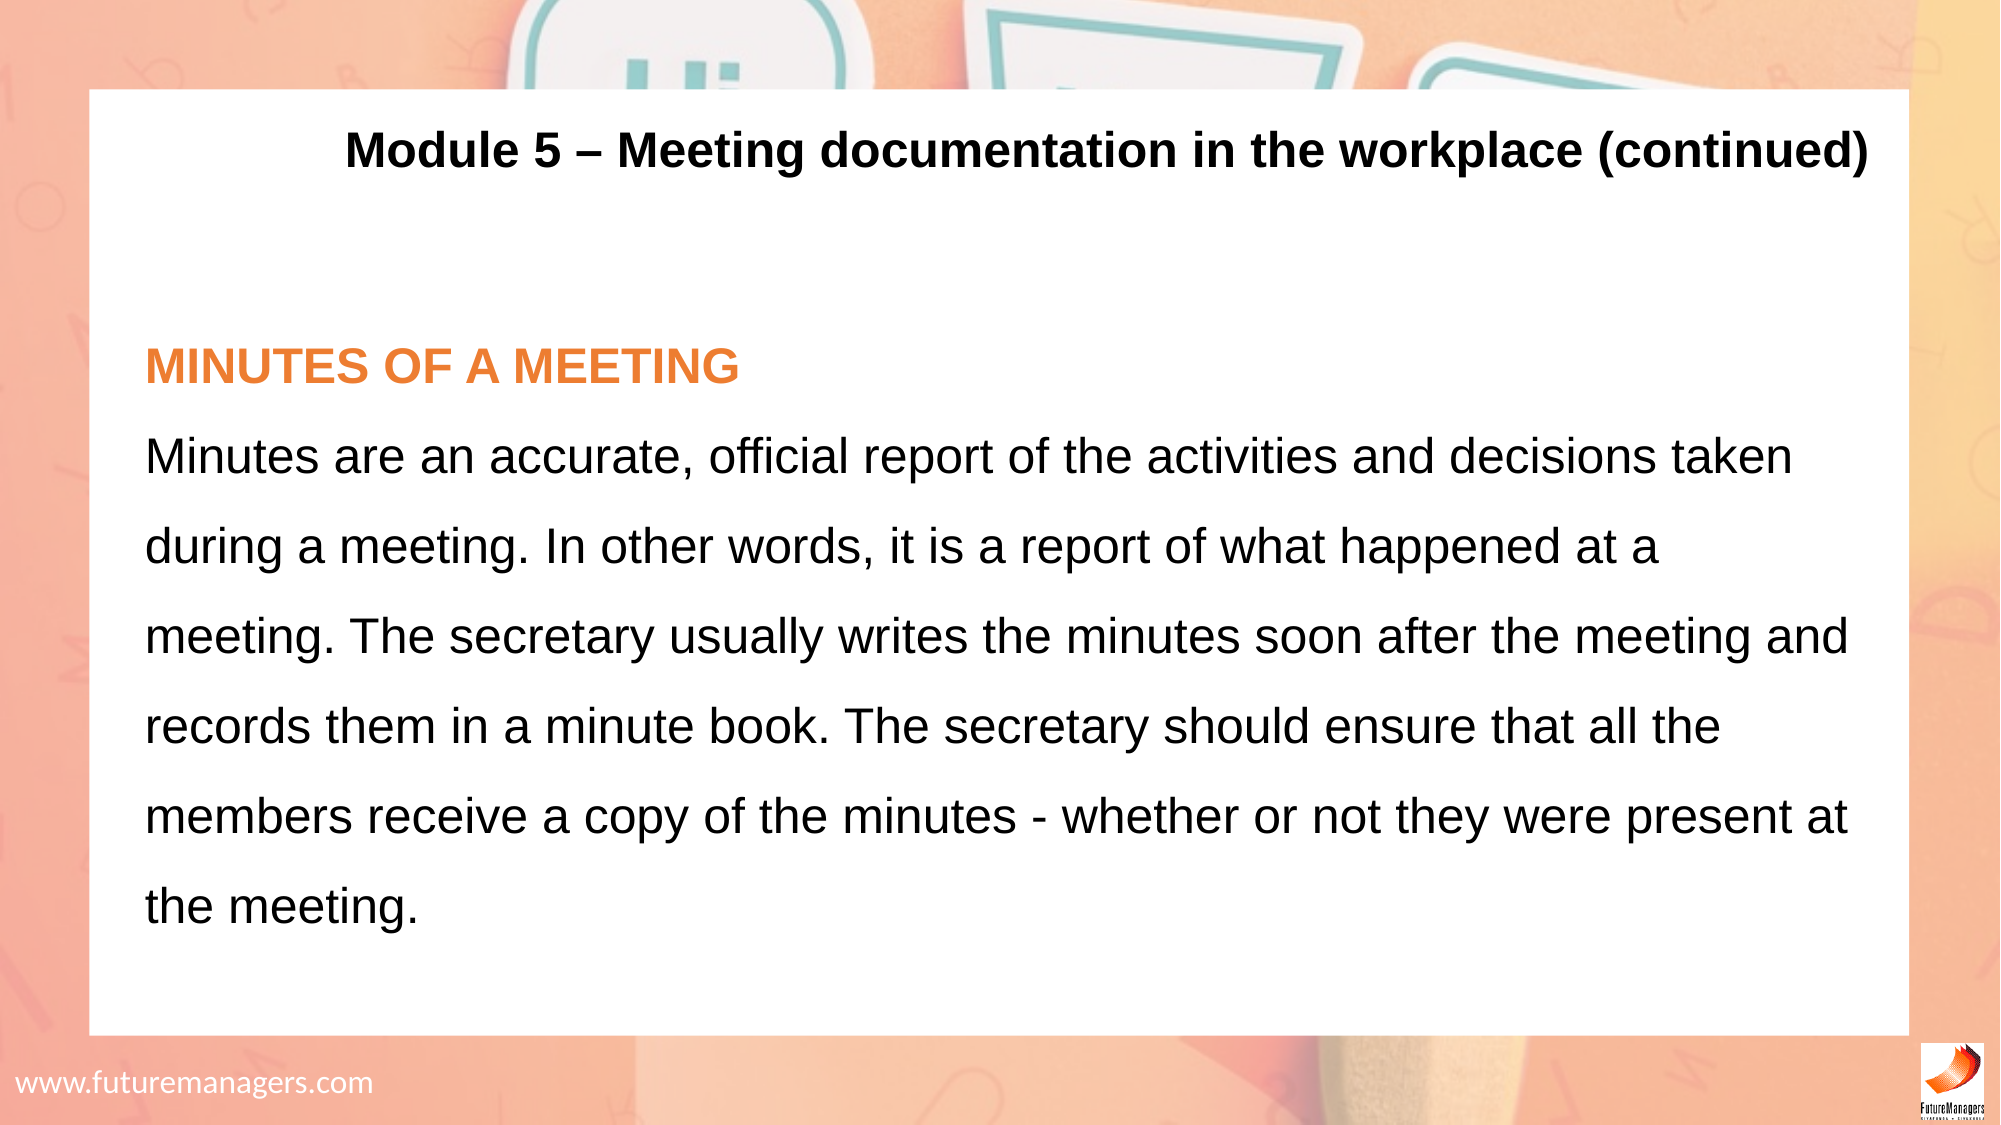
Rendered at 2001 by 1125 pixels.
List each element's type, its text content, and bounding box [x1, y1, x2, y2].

text_box Module 5 – Meeting documentation in the workplace (continued) [109, 109, 1886, 185]
text_box www.futuremanagers.com [0, 1052, 1447, 1108]
text_box MINUTES OF A MEETING Minutes are an accurate, official report of the activities and decisions taken during a meeting. In other words, it is a report of what happened at a meeting. The secretary usually writes the minutes soon after the meeting and records them in a minute book. The secretary should ensure that all the members receive a copy of the minutes - whether or not they were present at the meeting. [130, 295, 1869, 941]
text_box [88, 88, 1910, 1037]
picture [1921, 1043, 1984, 1120]
